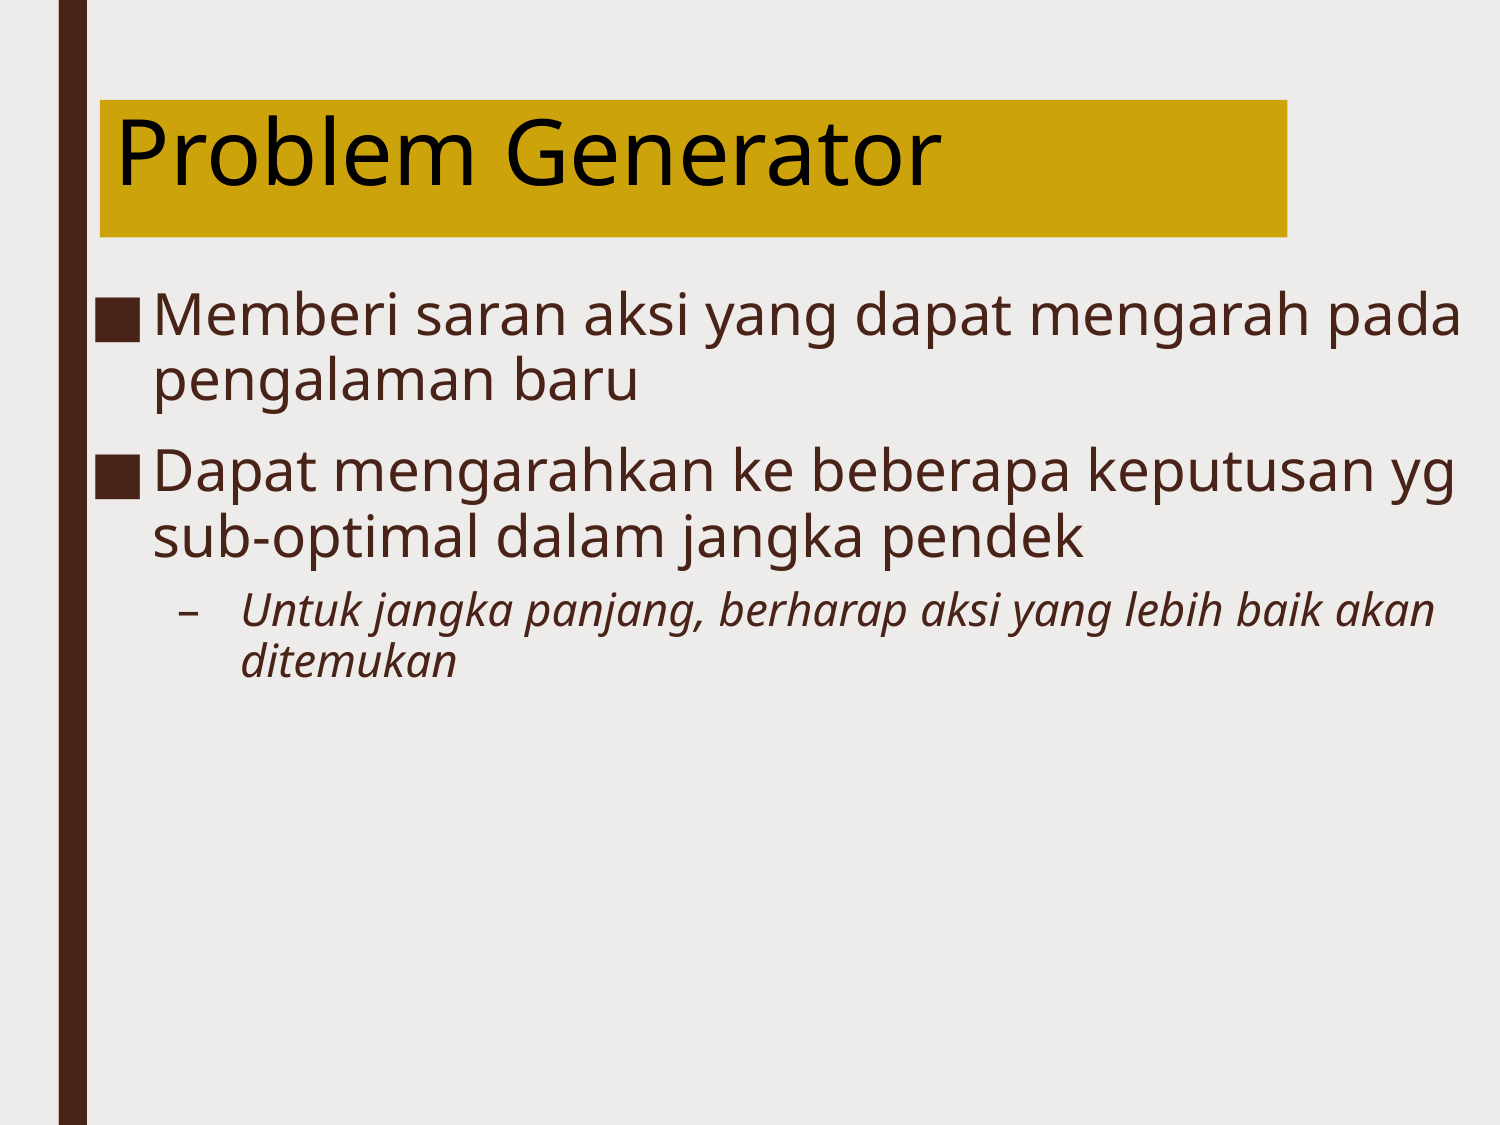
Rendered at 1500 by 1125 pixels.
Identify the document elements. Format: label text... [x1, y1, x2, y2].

list Memberi saran aksi yang dapat mengarah pada pengalaman baru Dapat mengarahkan ke beberapa keputusan yg sub-optimal dalam jangka pendek Untuk jangka panjang, berharap aksi yang lebih baik akan ditemukan [75, 275, 1500, 1006]
title Problem Generator [99, 99, 1288, 238]
